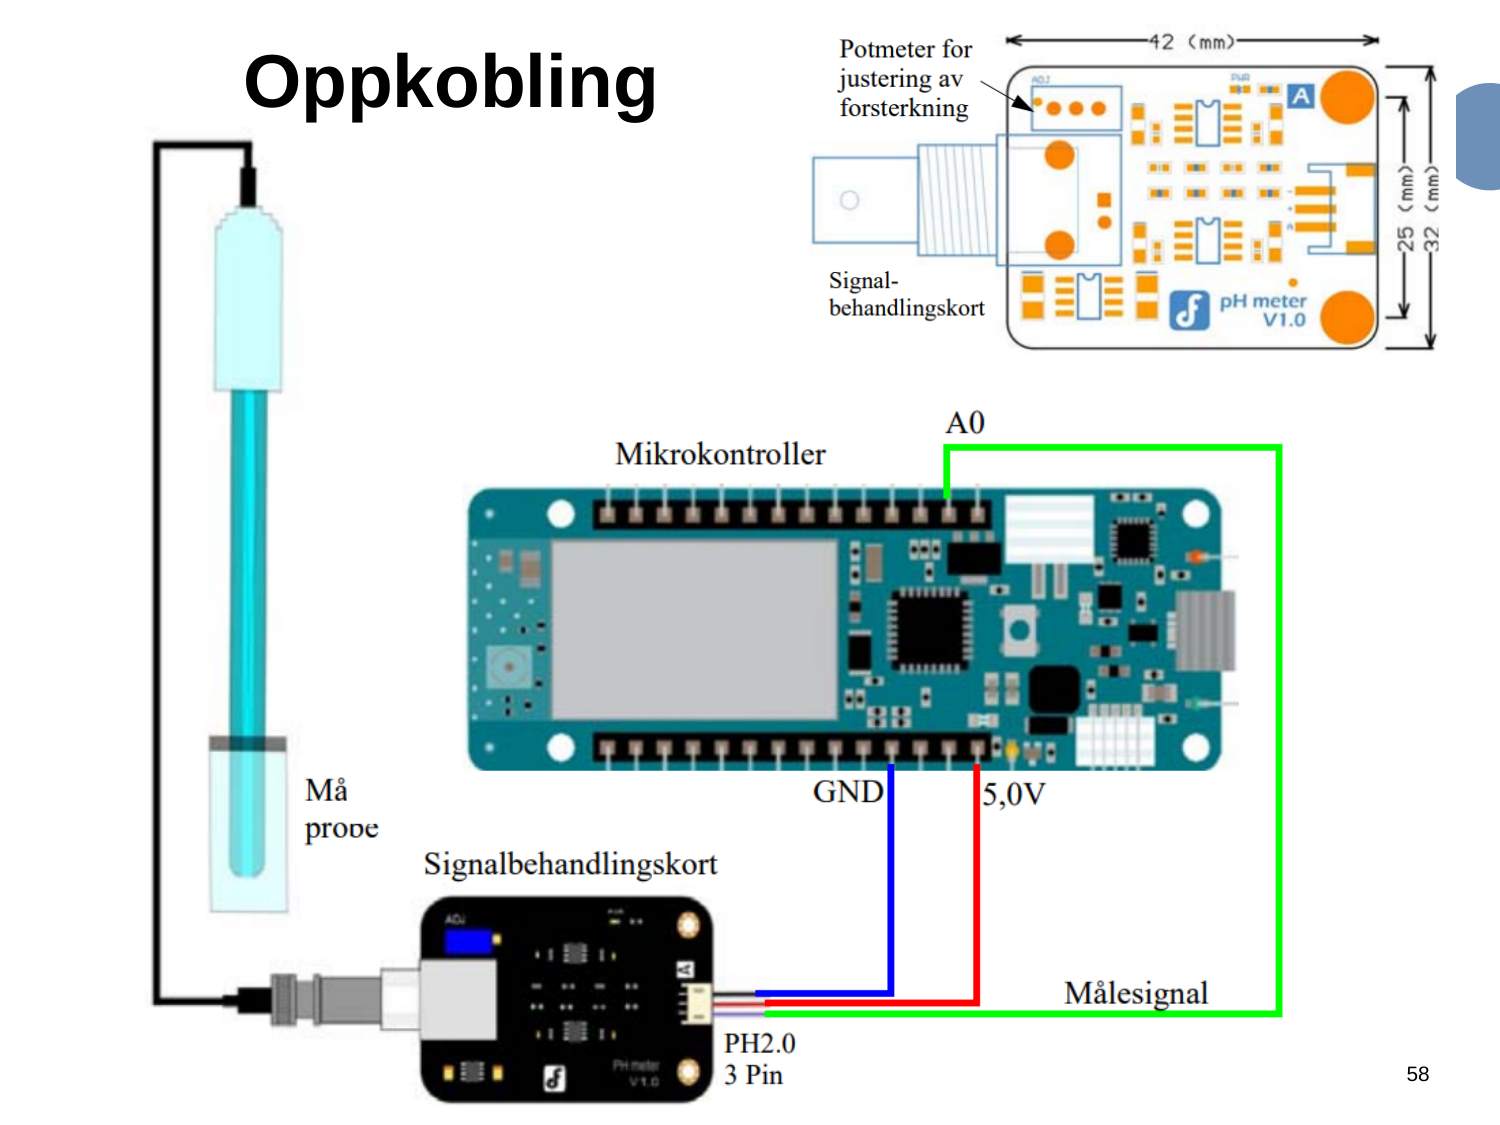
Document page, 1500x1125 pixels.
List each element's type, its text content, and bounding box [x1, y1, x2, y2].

picture [133, 19, 1500, 1106]
title Oppkobling [152, 25, 750, 114]
